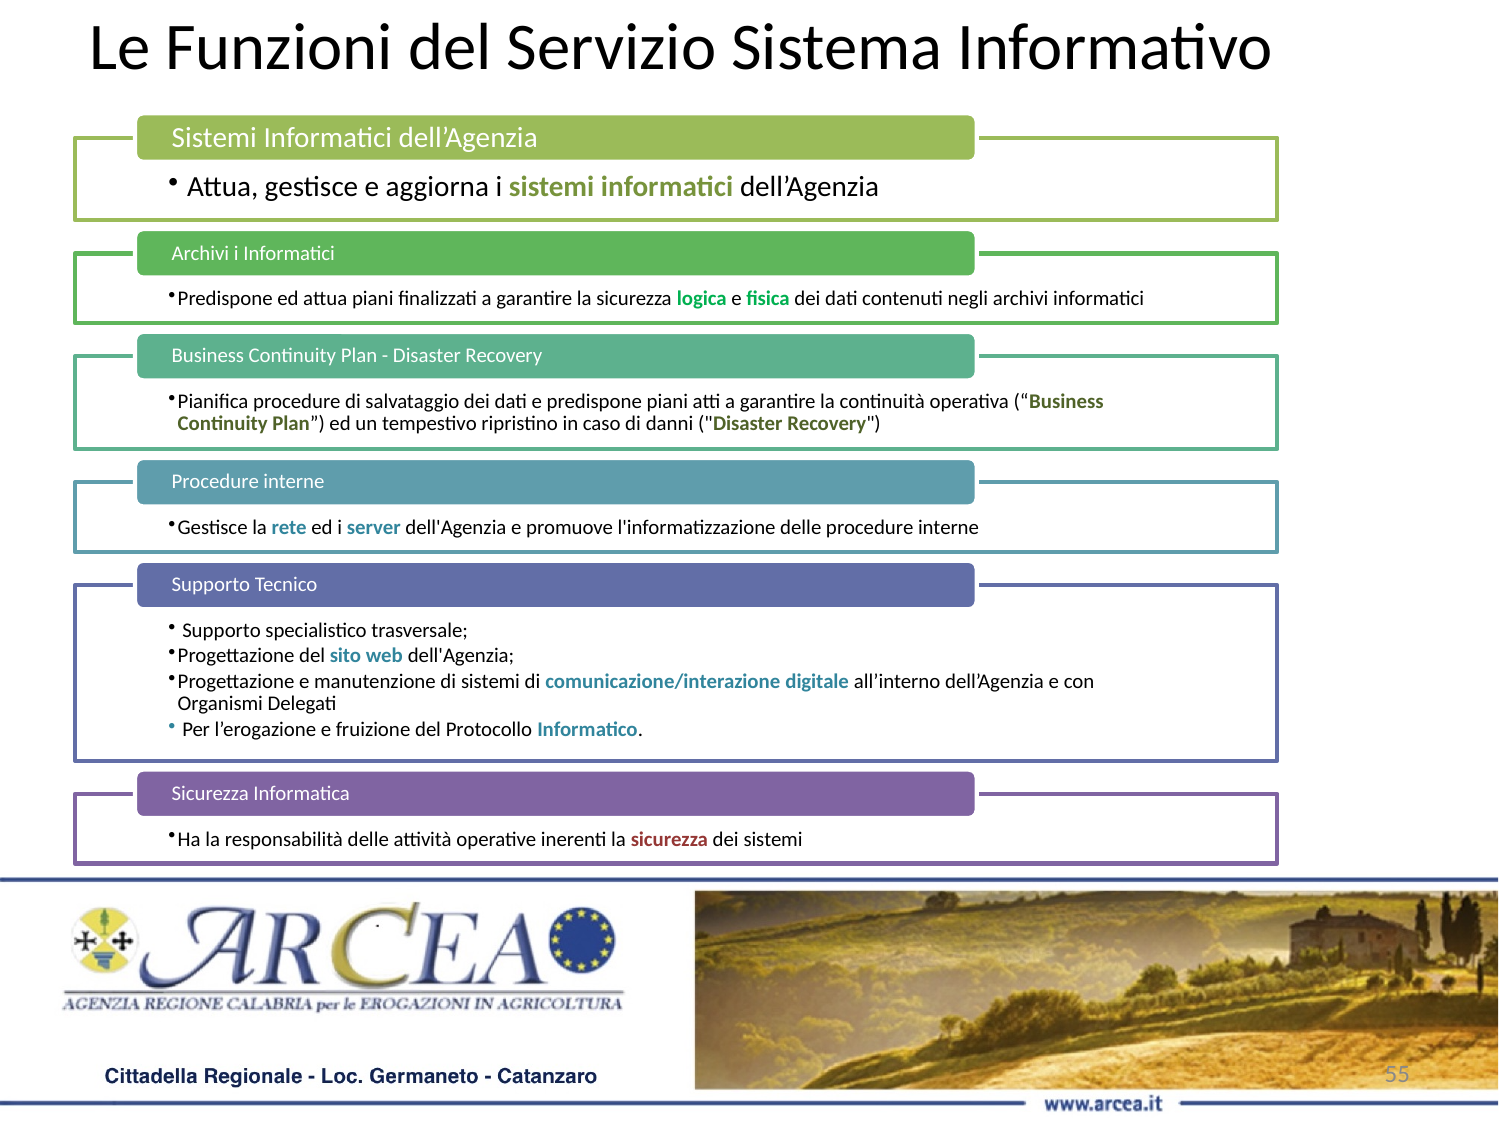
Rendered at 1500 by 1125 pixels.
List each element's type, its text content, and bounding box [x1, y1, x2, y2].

list Le Funzioni del Servizio Sistema Informativo [74, 0, 1341, 149]
slide_number 55 [1074, 1042, 1425, 1103]
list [74, 101, 1278, 876]
picture [0, 871, 1499, 1125]
